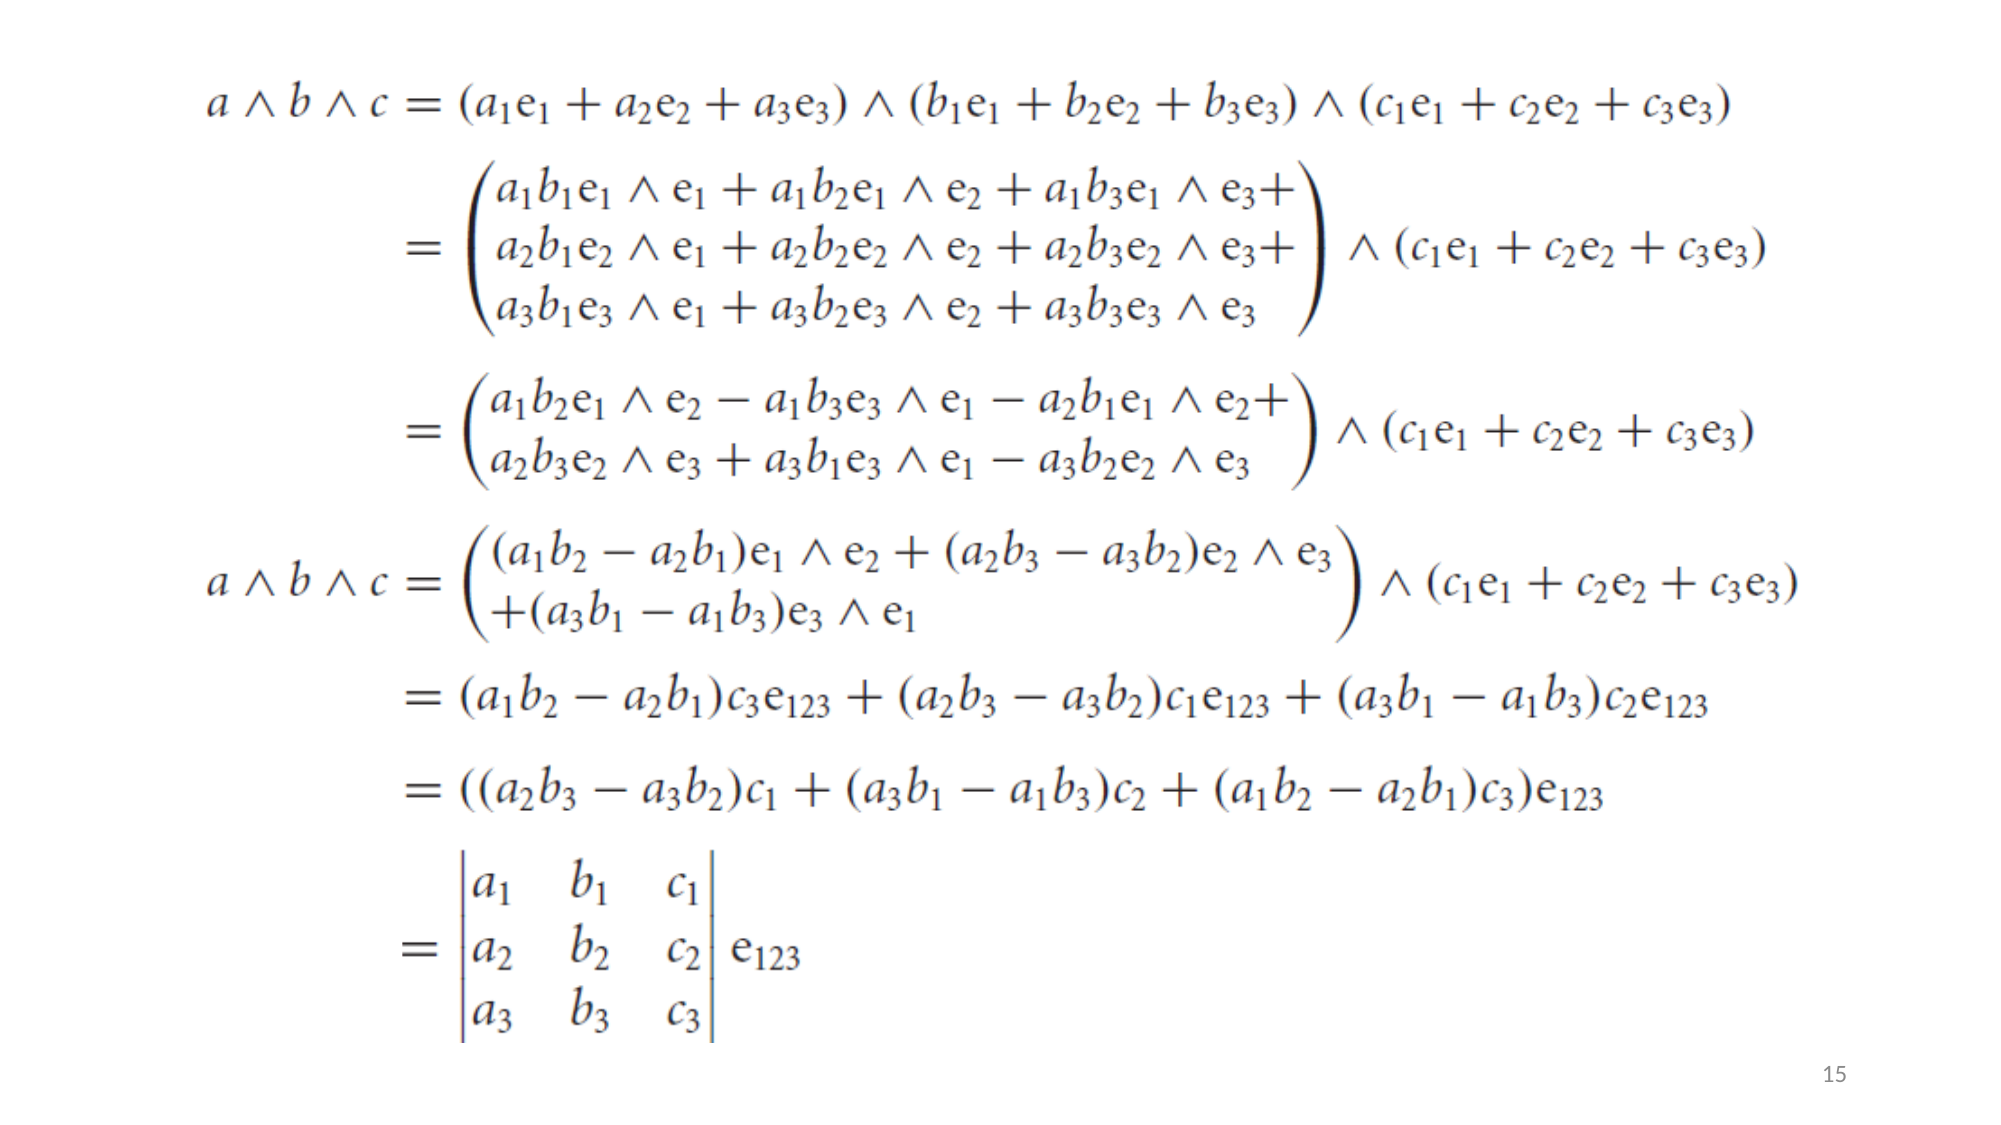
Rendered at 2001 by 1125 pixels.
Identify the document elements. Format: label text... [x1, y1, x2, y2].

picture [394, 665, 1786, 1044]
picture [181, 59, 1819, 654]
slide_number 15 [1412, 1042, 1863, 1103]
